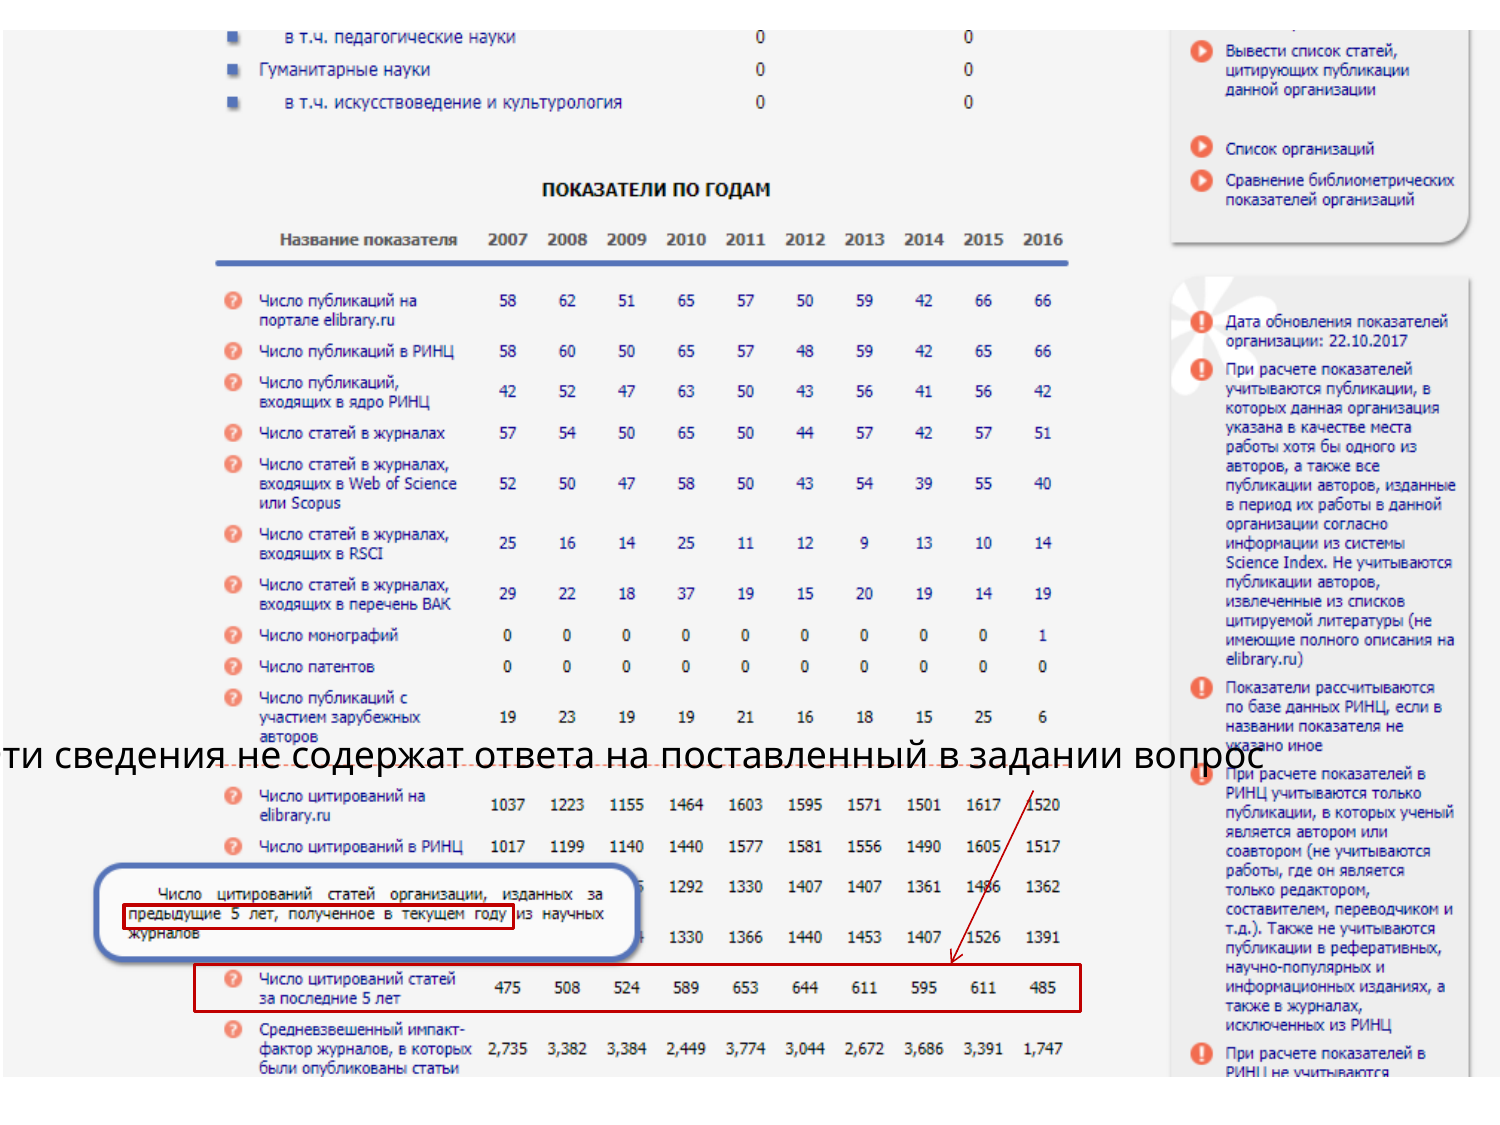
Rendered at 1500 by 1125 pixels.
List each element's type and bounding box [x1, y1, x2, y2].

picture [3, 30, 1500, 1078]
text_box [950, 790, 1034, 965]
